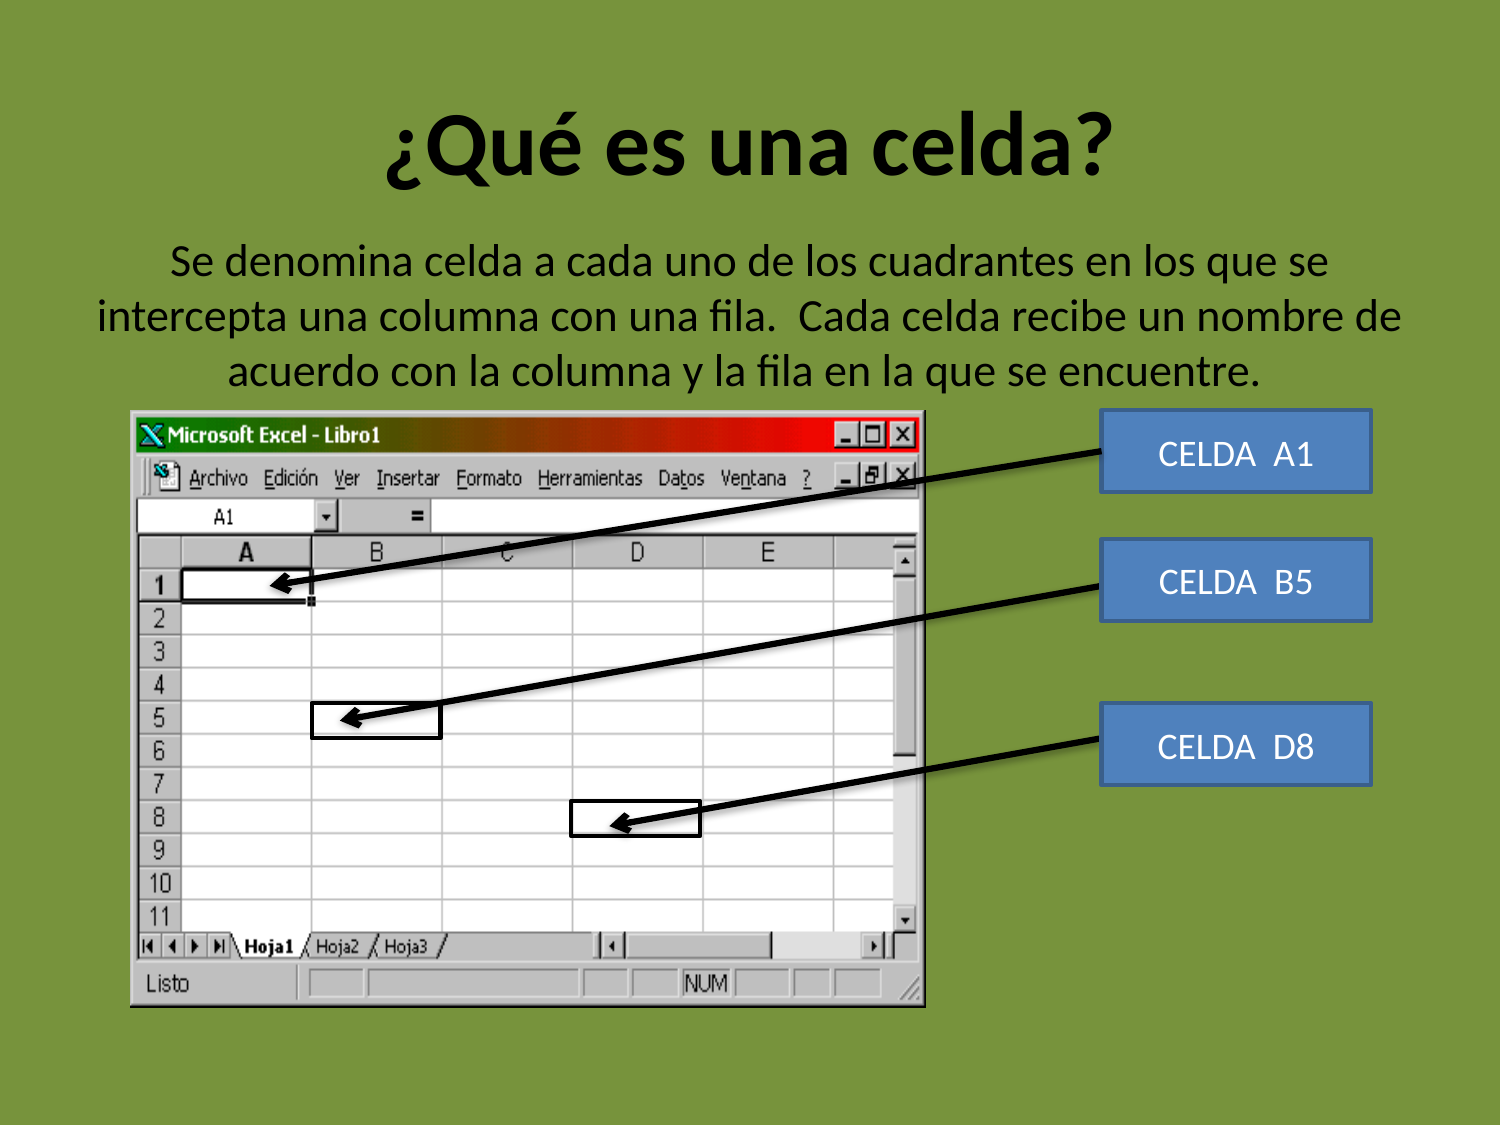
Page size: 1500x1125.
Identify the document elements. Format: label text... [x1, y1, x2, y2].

title ¿Qué es una celda? [75, 45, 1425, 222]
list Se denomina celda a cada uno de los cuadrantes en los que se intercepta una columna con una fila. Cada celda recibe un nombre de acuerdo con la columna y la fila en la que se encuentre. [75, 222, 1425, 406]
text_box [130, 409, 1372, 1008]
